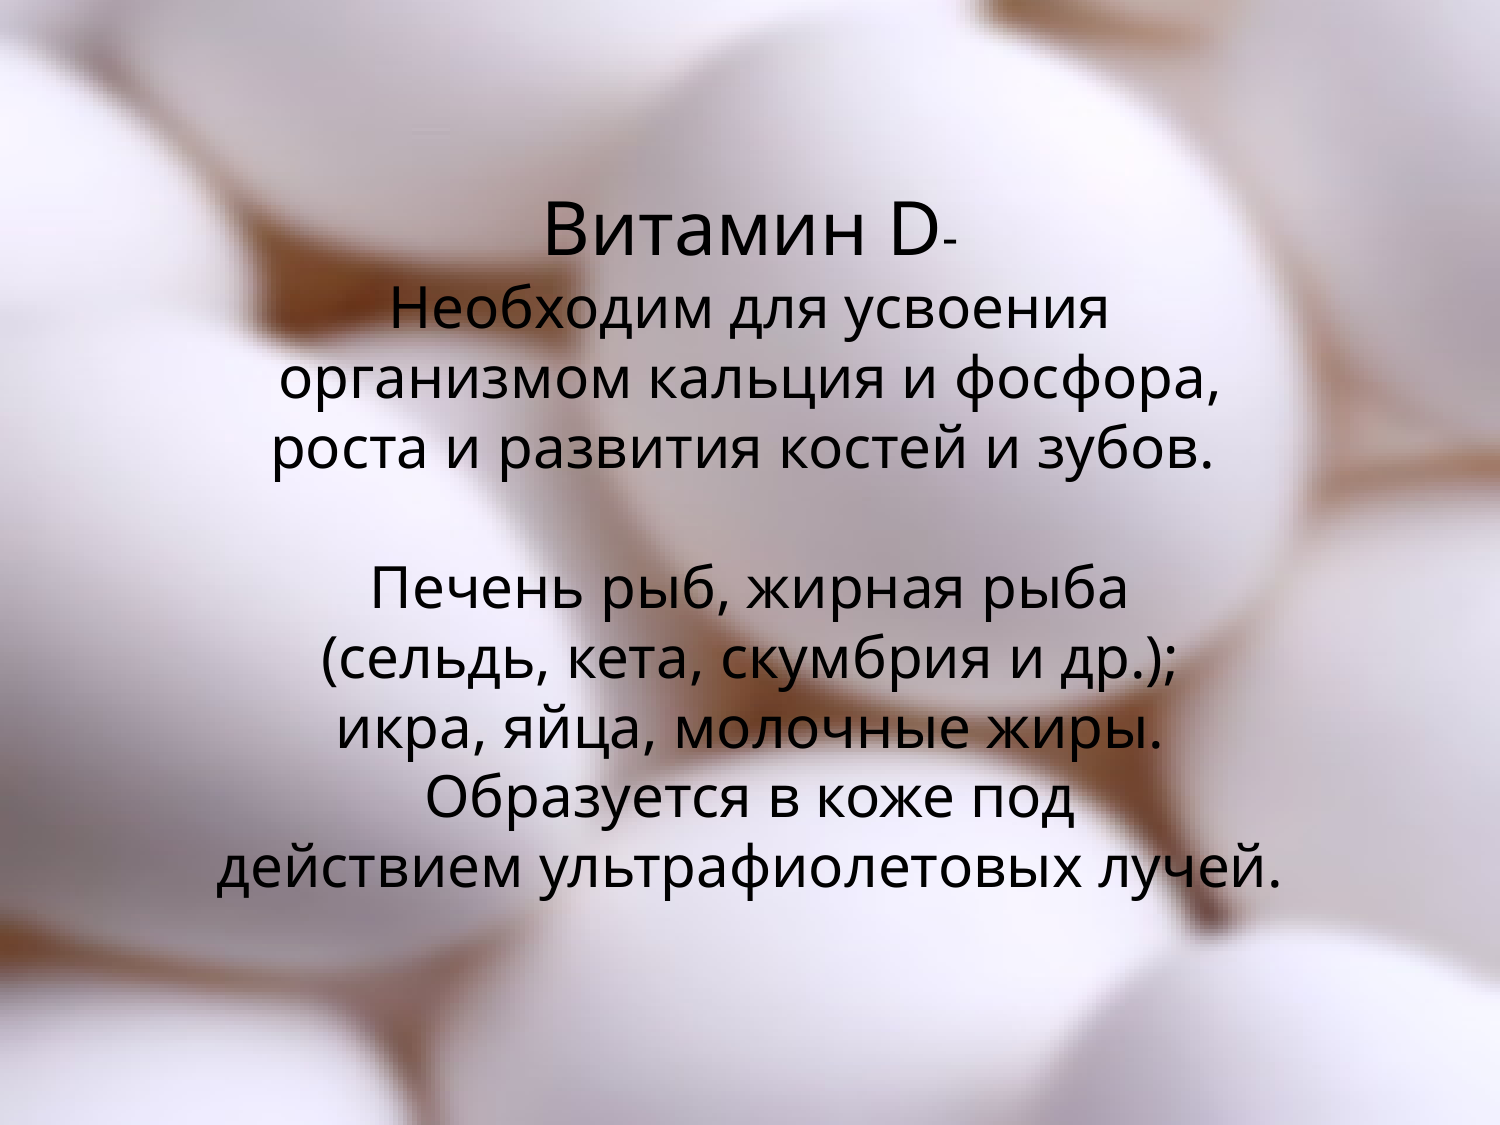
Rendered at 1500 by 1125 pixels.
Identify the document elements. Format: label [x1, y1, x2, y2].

list [0, 0, 1500, 1125]
